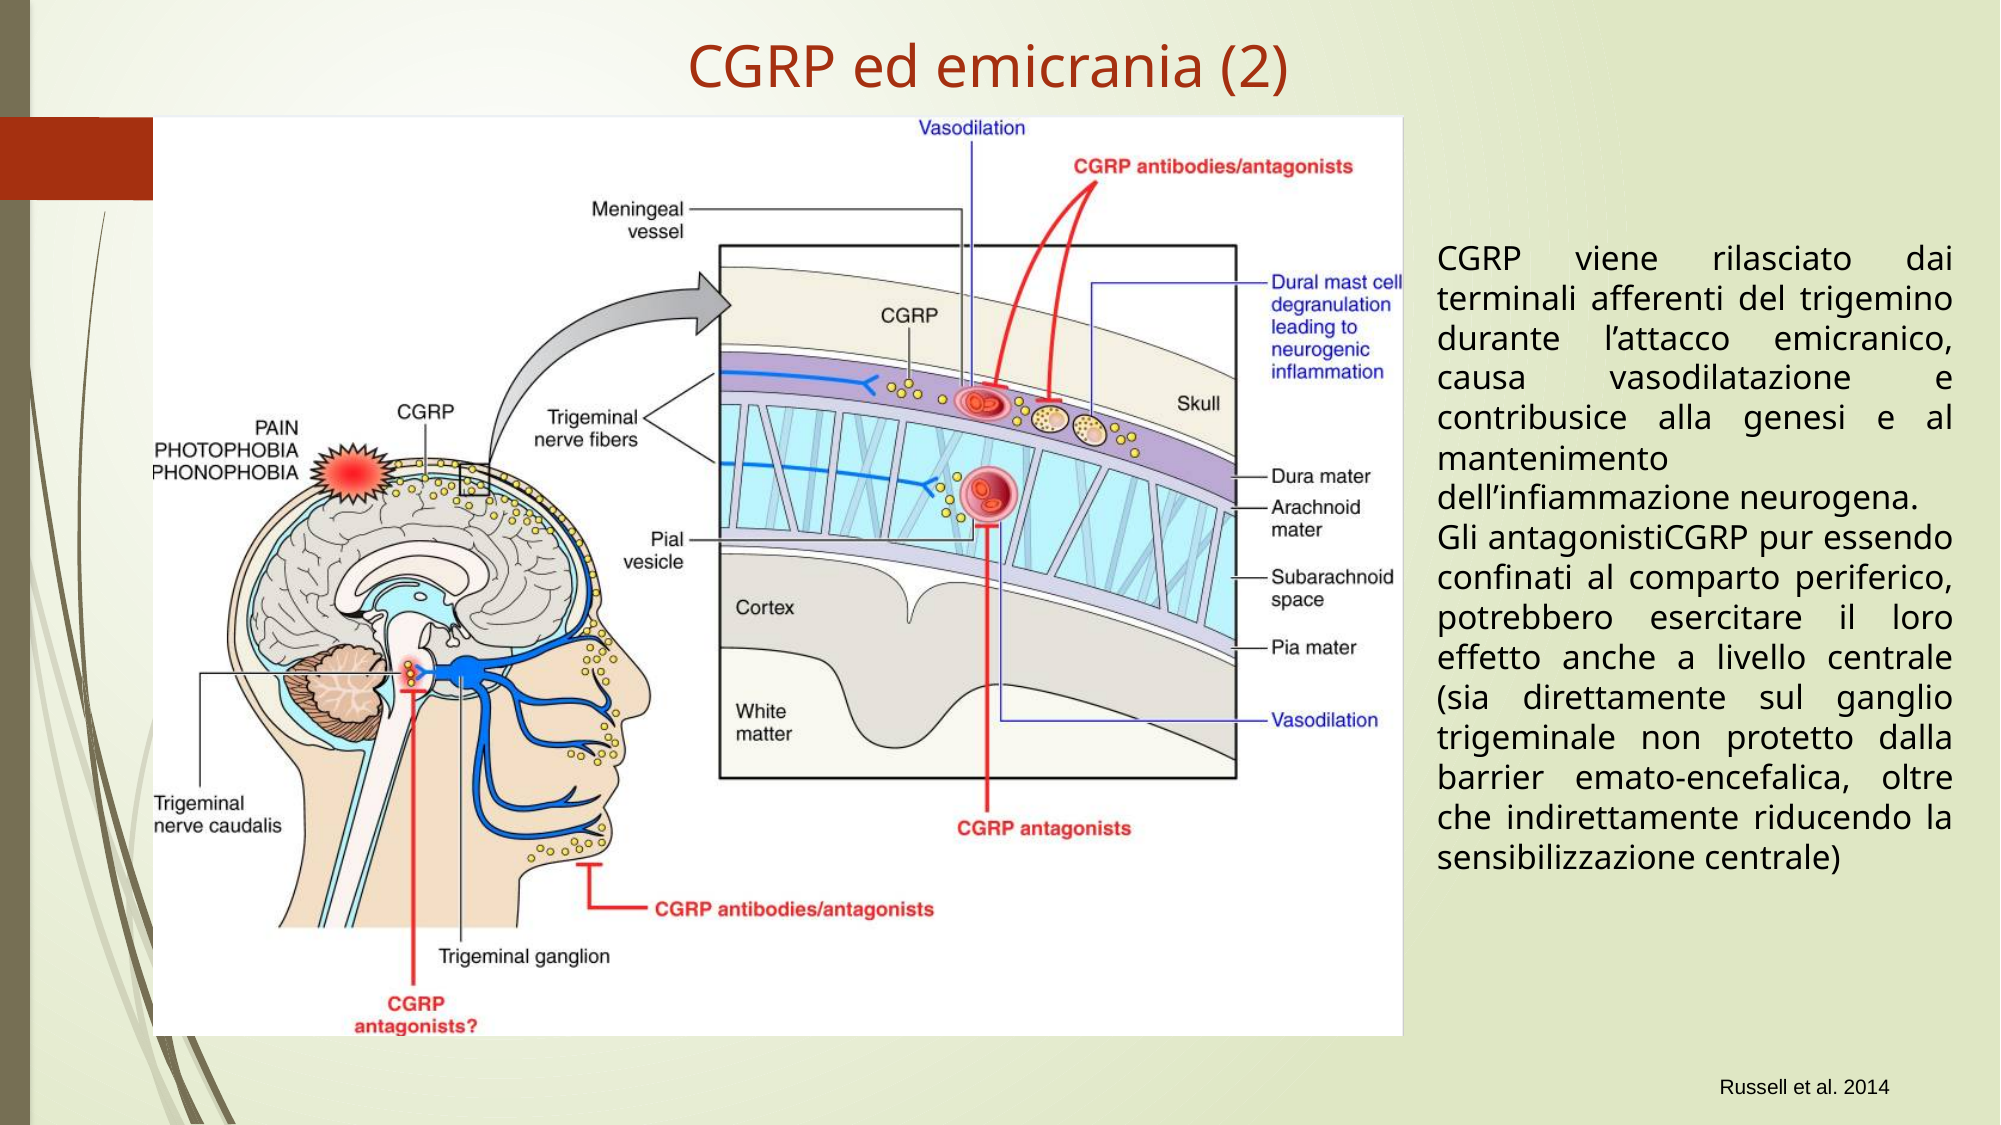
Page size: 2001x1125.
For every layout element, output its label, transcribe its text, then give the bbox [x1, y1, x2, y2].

text_box CGRP ed emicrania (2) [183, 21, 1793, 107]
text_box CGRP viene rilasciato dai terminali afferenti del trigemino durante l’attacco emicranico, causa vasodilatazione e contribusice alla genesi e al mantenimento dell’infiammazione neurogena. Gli antagonistiCGRP pur essendo confinati al comparto periferico, potrebbero esercitare il loro effetto anche a livello centrale (sia direttamente sul ganglio trigeminale non protetto dalla barrier emato-encefalica, oltre che indirettamente riducendo la sensibilizzazione centrale) [1422, 229, 1969, 884]
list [153, 114, 1404, 1036]
text_box Russell et al. 2014 [1704, 1066, 2000, 1107]
